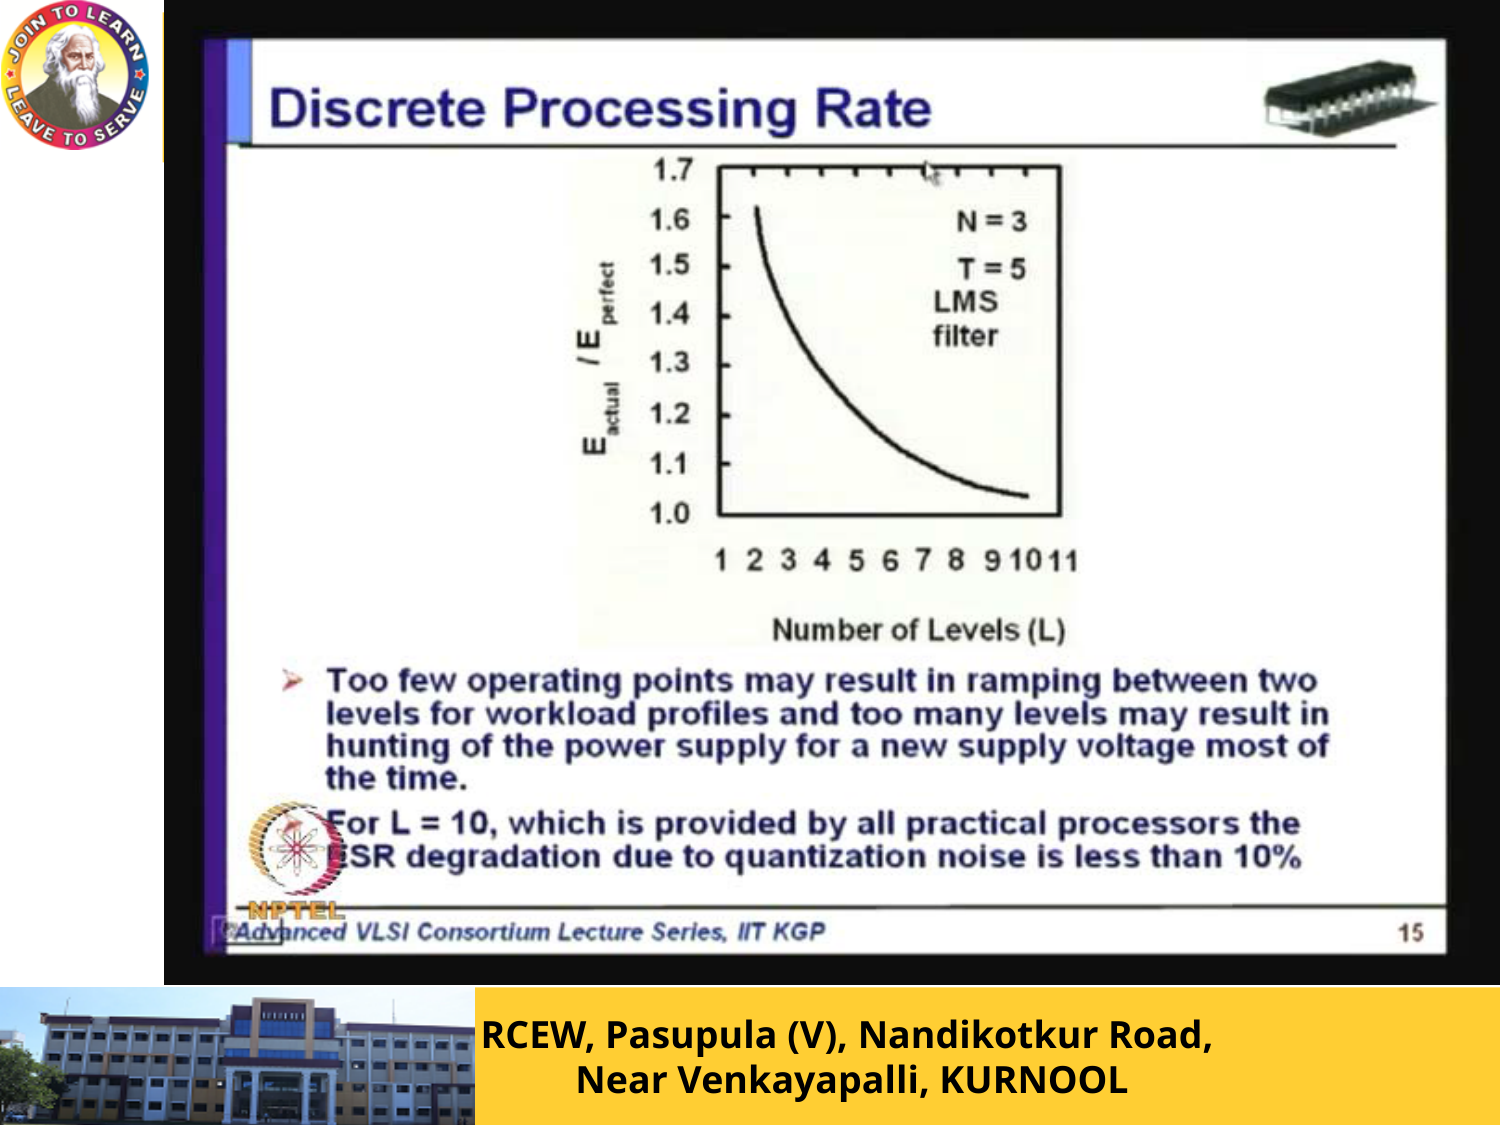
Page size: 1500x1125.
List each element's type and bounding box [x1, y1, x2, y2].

picture [0, 987, 475, 1125]
picture [0, 0, 150, 150]
picture [163, 0, 1500, 985]
